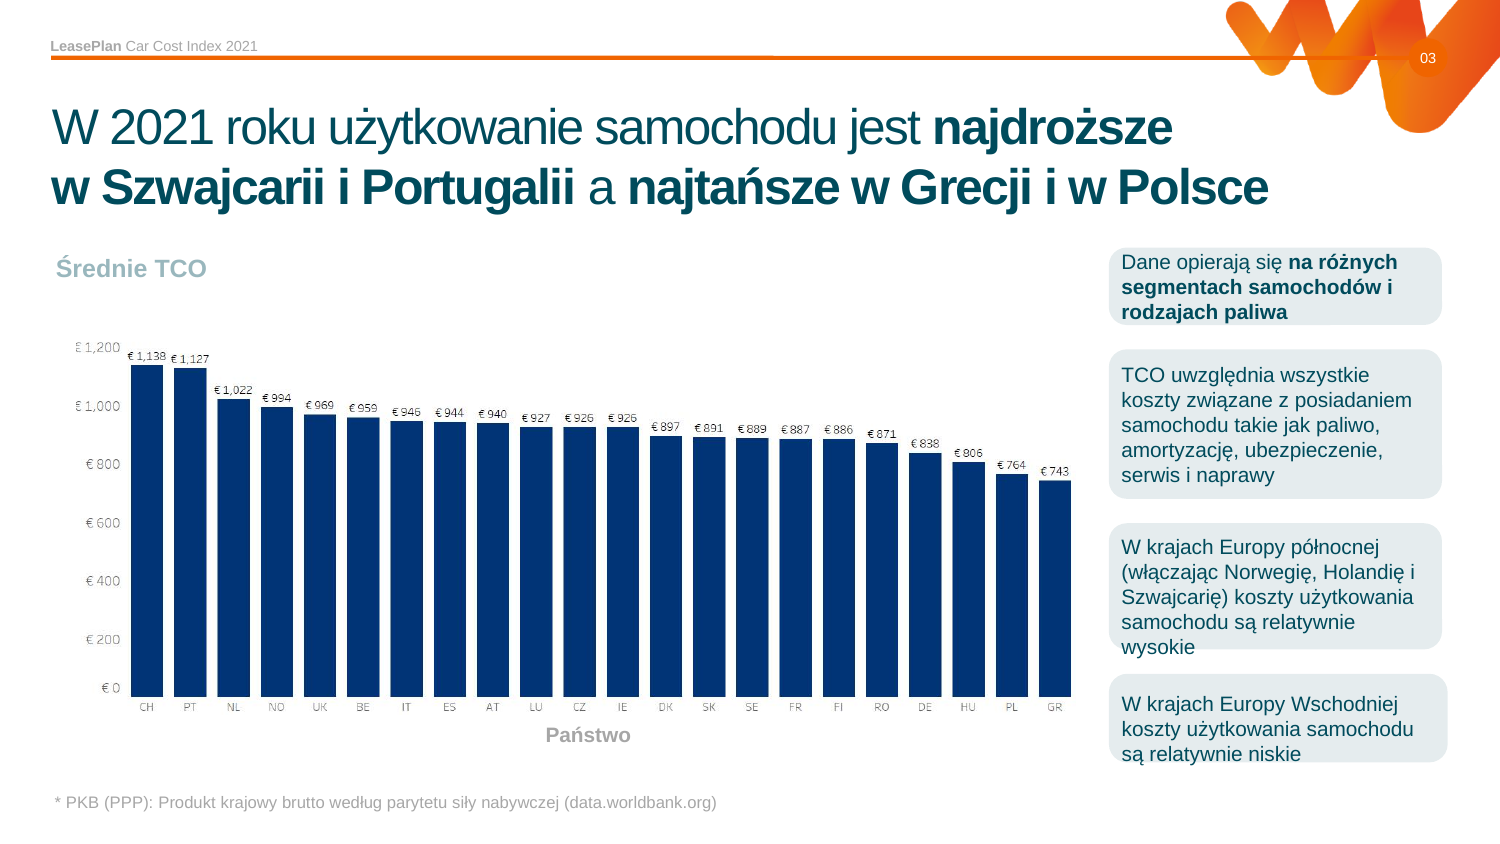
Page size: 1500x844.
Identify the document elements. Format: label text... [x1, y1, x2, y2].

text_box W krajach Europy Wschodniej koszty użytkowania samochodu są relatywnie niskie [1108, 673, 1448, 763]
text_box Średnie TCO [48, 245, 379, 290]
picture [75, 337, 1077, 715]
text_box Państwo [213, 723, 964, 754]
text_box * PKB (PPP): Produkt krajowy brutto według parytetu siły nabywczej (data.worldbank.org) [47, 771, 879, 819]
text_box Dane opierają się na różnych segmentach samochodów i rodzajach paliwa [1108, 247, 1443, 326]
text_box TCO uwzględnia wszystkie koszty związane z posiadaniem samochodu takie jak paliwo, amortyzację, ubezpieczenie, serwis i naprawy [1108, 349, 1443, 499]
text_box W krajach Europy północnej (włączając Norwegię, Holandię i Szwajcarię) koszty użytkowania samochodu są relatywnie wysokie [1108, 523, 1443, 650]
picture [1225, 0, 1500, 133]
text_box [42, 29, 1458, 78]
text_box W 2021 roku użytkowanie samochodu jest najdroższe w Szwajcarii i Portugalii a najtańsze w Grecji i w Polsce [46, 89, 1349, 221]
